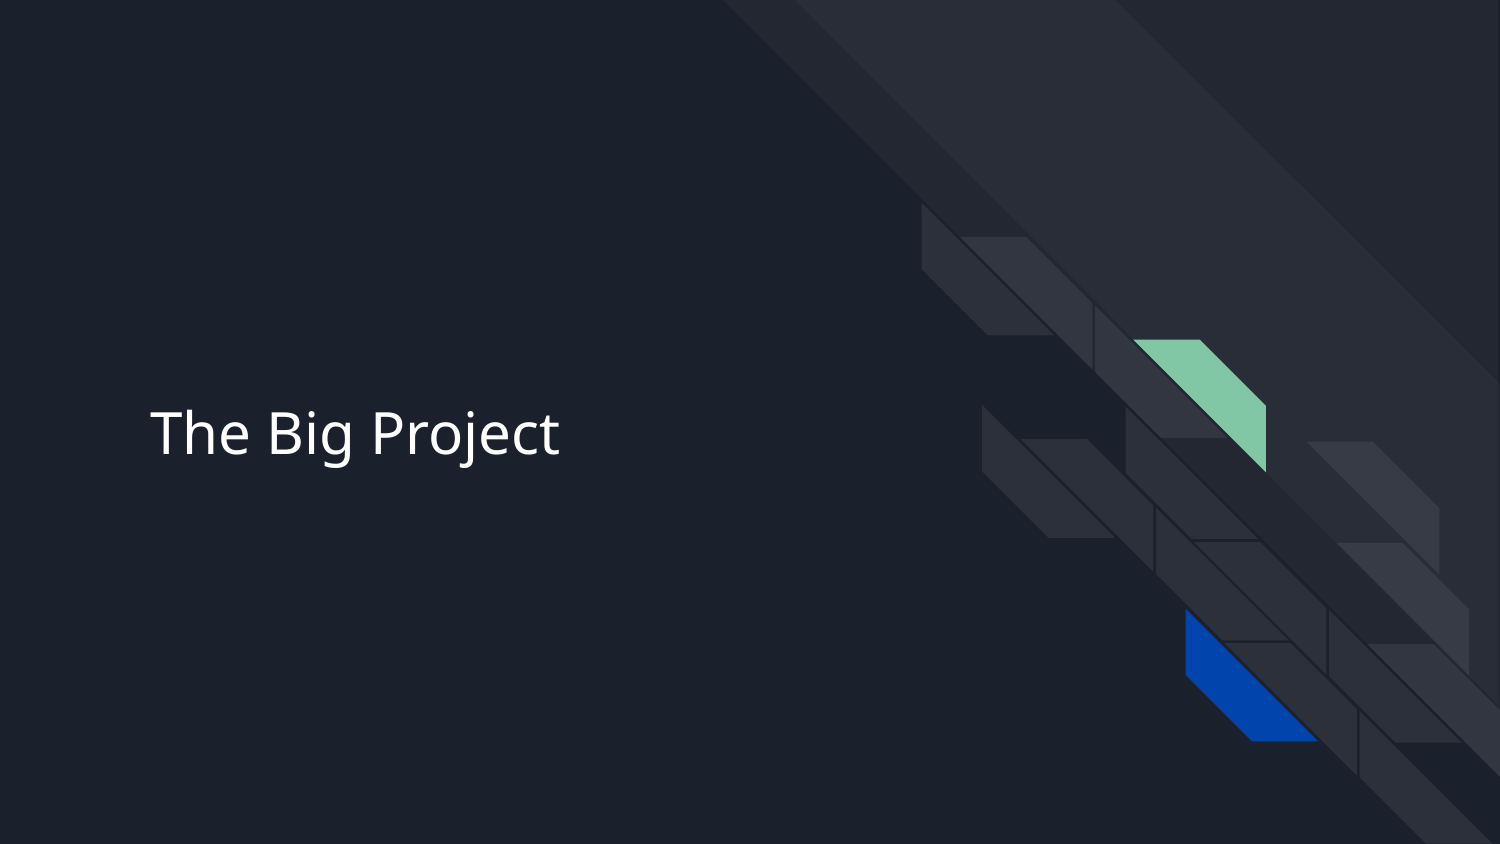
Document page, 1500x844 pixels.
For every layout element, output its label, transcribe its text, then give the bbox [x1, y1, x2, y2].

title The Big Project [135, 336, 888, 526]
